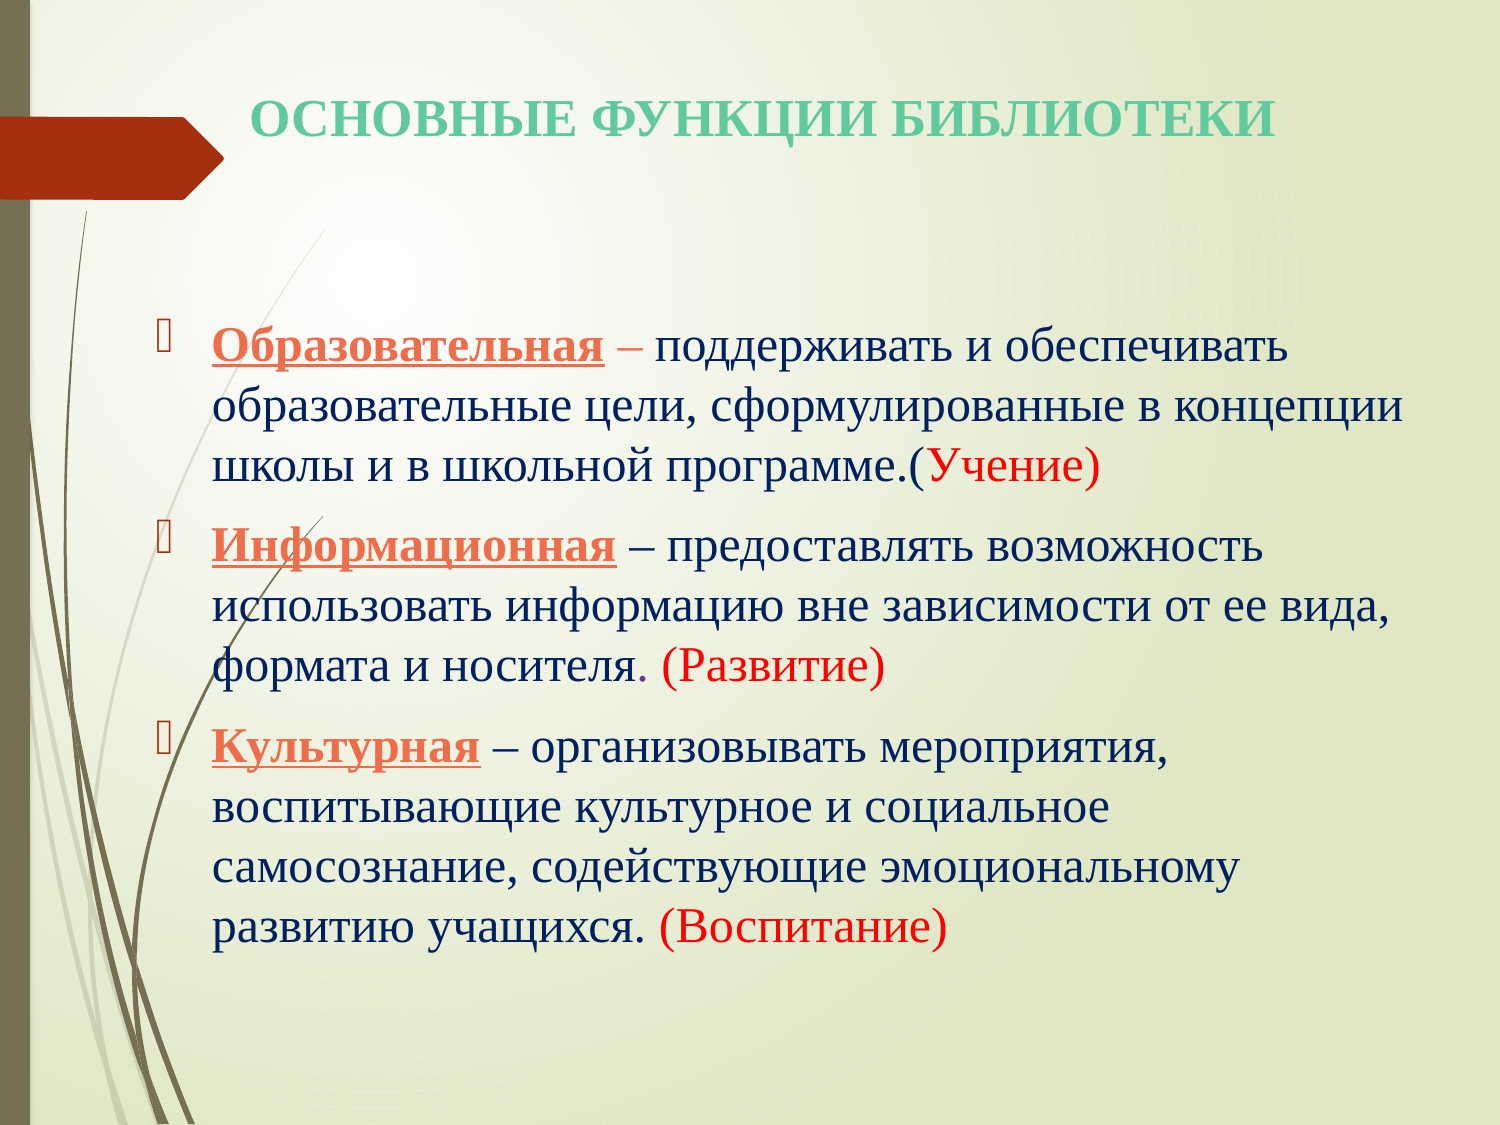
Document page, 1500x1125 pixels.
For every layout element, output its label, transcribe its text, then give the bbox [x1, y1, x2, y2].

title ОСНОВНЫЕ ФУНКЦИИ БИБЛИОТЕКИ [234, 11, 1454, 222]
list Образовательная – поддерживать и обеспечивать образовательные цели, сформулированные в концепции школы и в школьной программе.(Учение) Информационная – предоставлять возможность использовать информацию вне зависимости от ее вида, формата и носителя. (Развитие) Культурная – организовывать мероприятия, воспитывающие культурное и социальное самосознание, содействующие эмоциональному развитию учащихся. (Воспитание) [140, 222, 1425, 1043]
